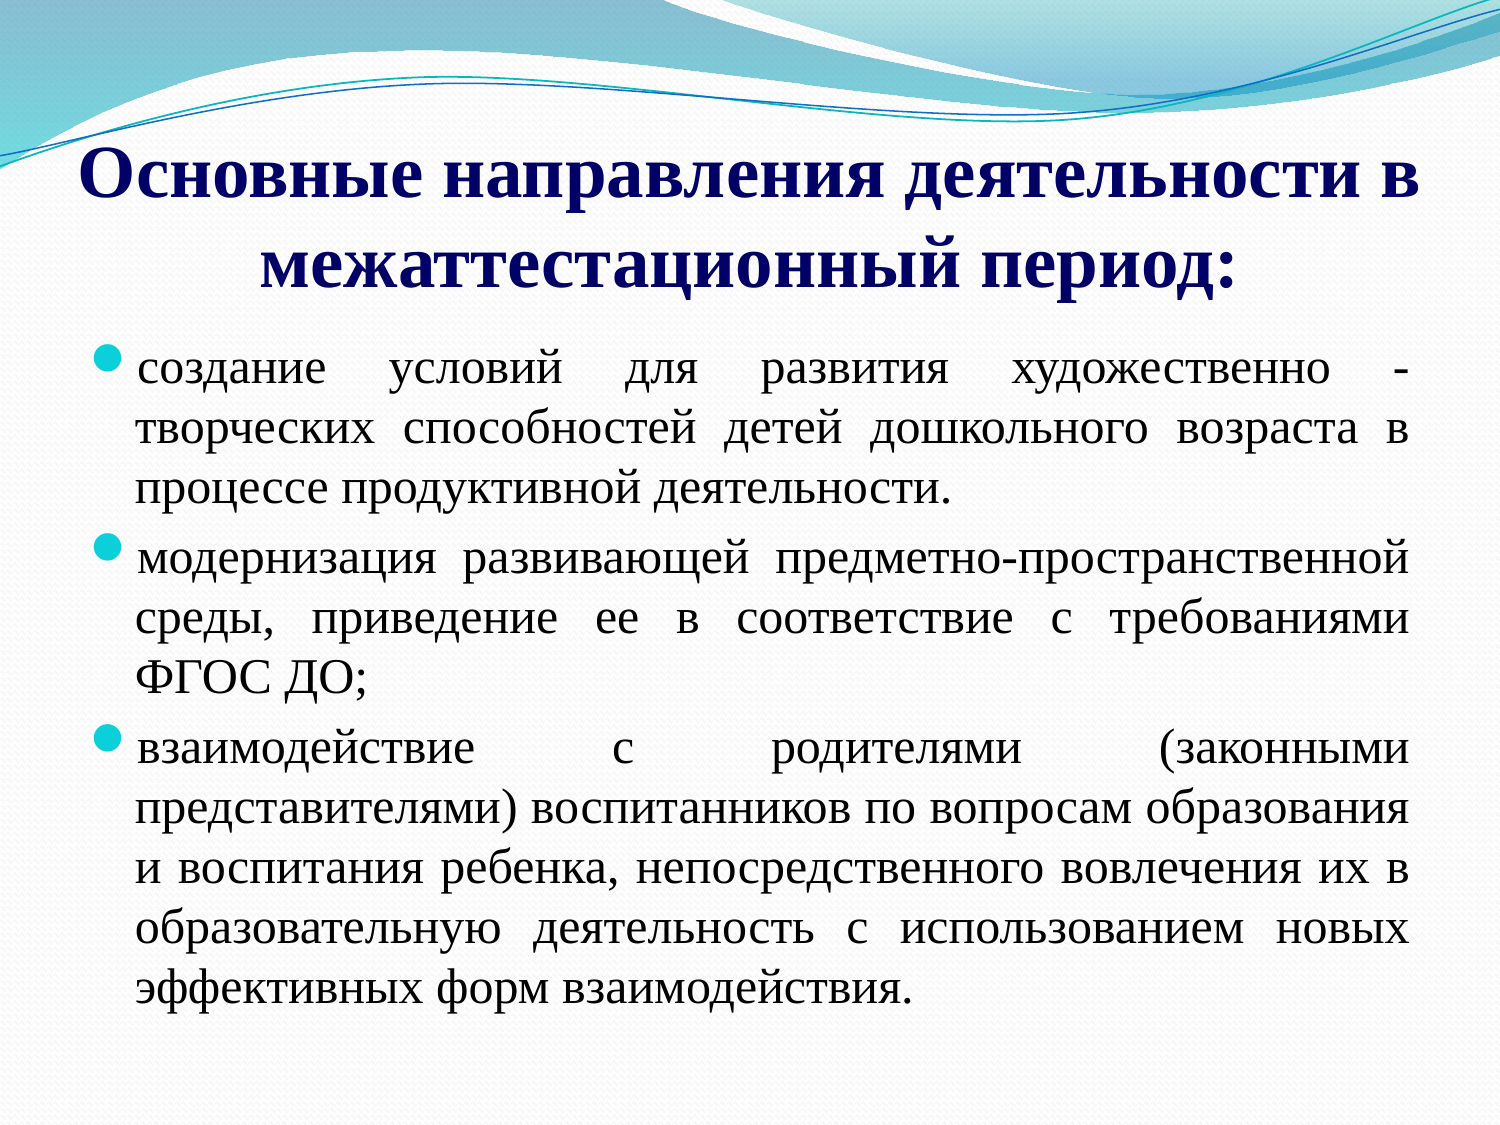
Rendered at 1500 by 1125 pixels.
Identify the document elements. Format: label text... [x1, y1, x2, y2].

title Основные направления деятельности в межаттестационный период: [75, 115, 1425, 303]
list создание условий для развития художественно - творческих способностей детей дошкольного возраста в процессе продуктивной деятельности. модернизация развивающей предметно-пространственной среды, приведение ее в соответствие с требованиями ФГОС ДО; взаимодействие с родителями (законными представителями) воспитанников по вопросам образования и воспитания ребенка, непосредственного вовлечения их в образовательную деятельность с использованием новых эффективных форм взаимодействия. [75, 326, 1425, 1038]
